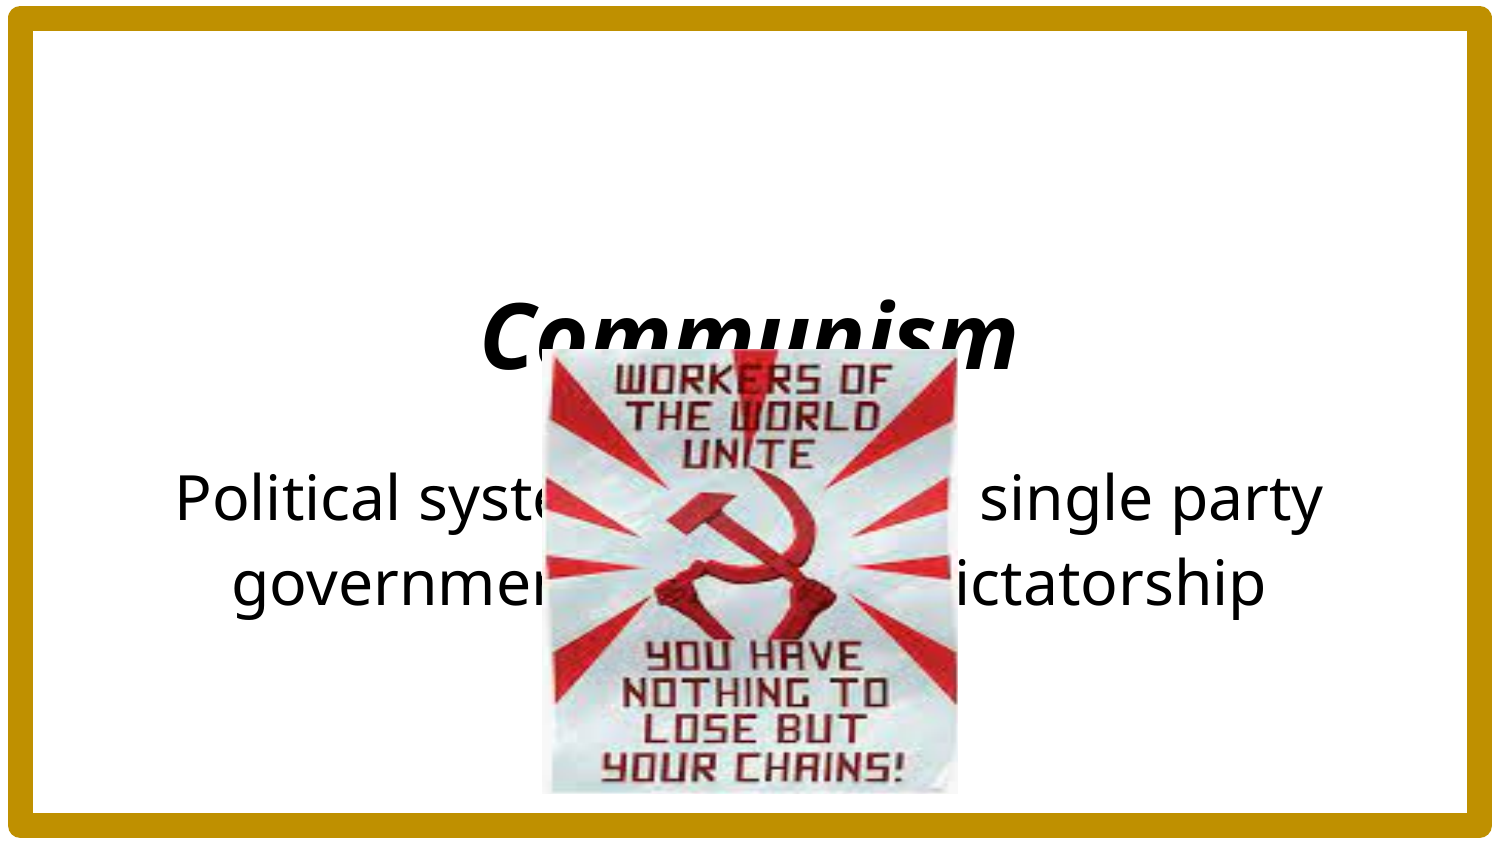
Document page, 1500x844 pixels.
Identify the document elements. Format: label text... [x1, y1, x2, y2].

picture [541, 349, 959, 794]
title Communism Political system based on a single party government ruled by a dictatorship [20, 18, 1480, 826]
